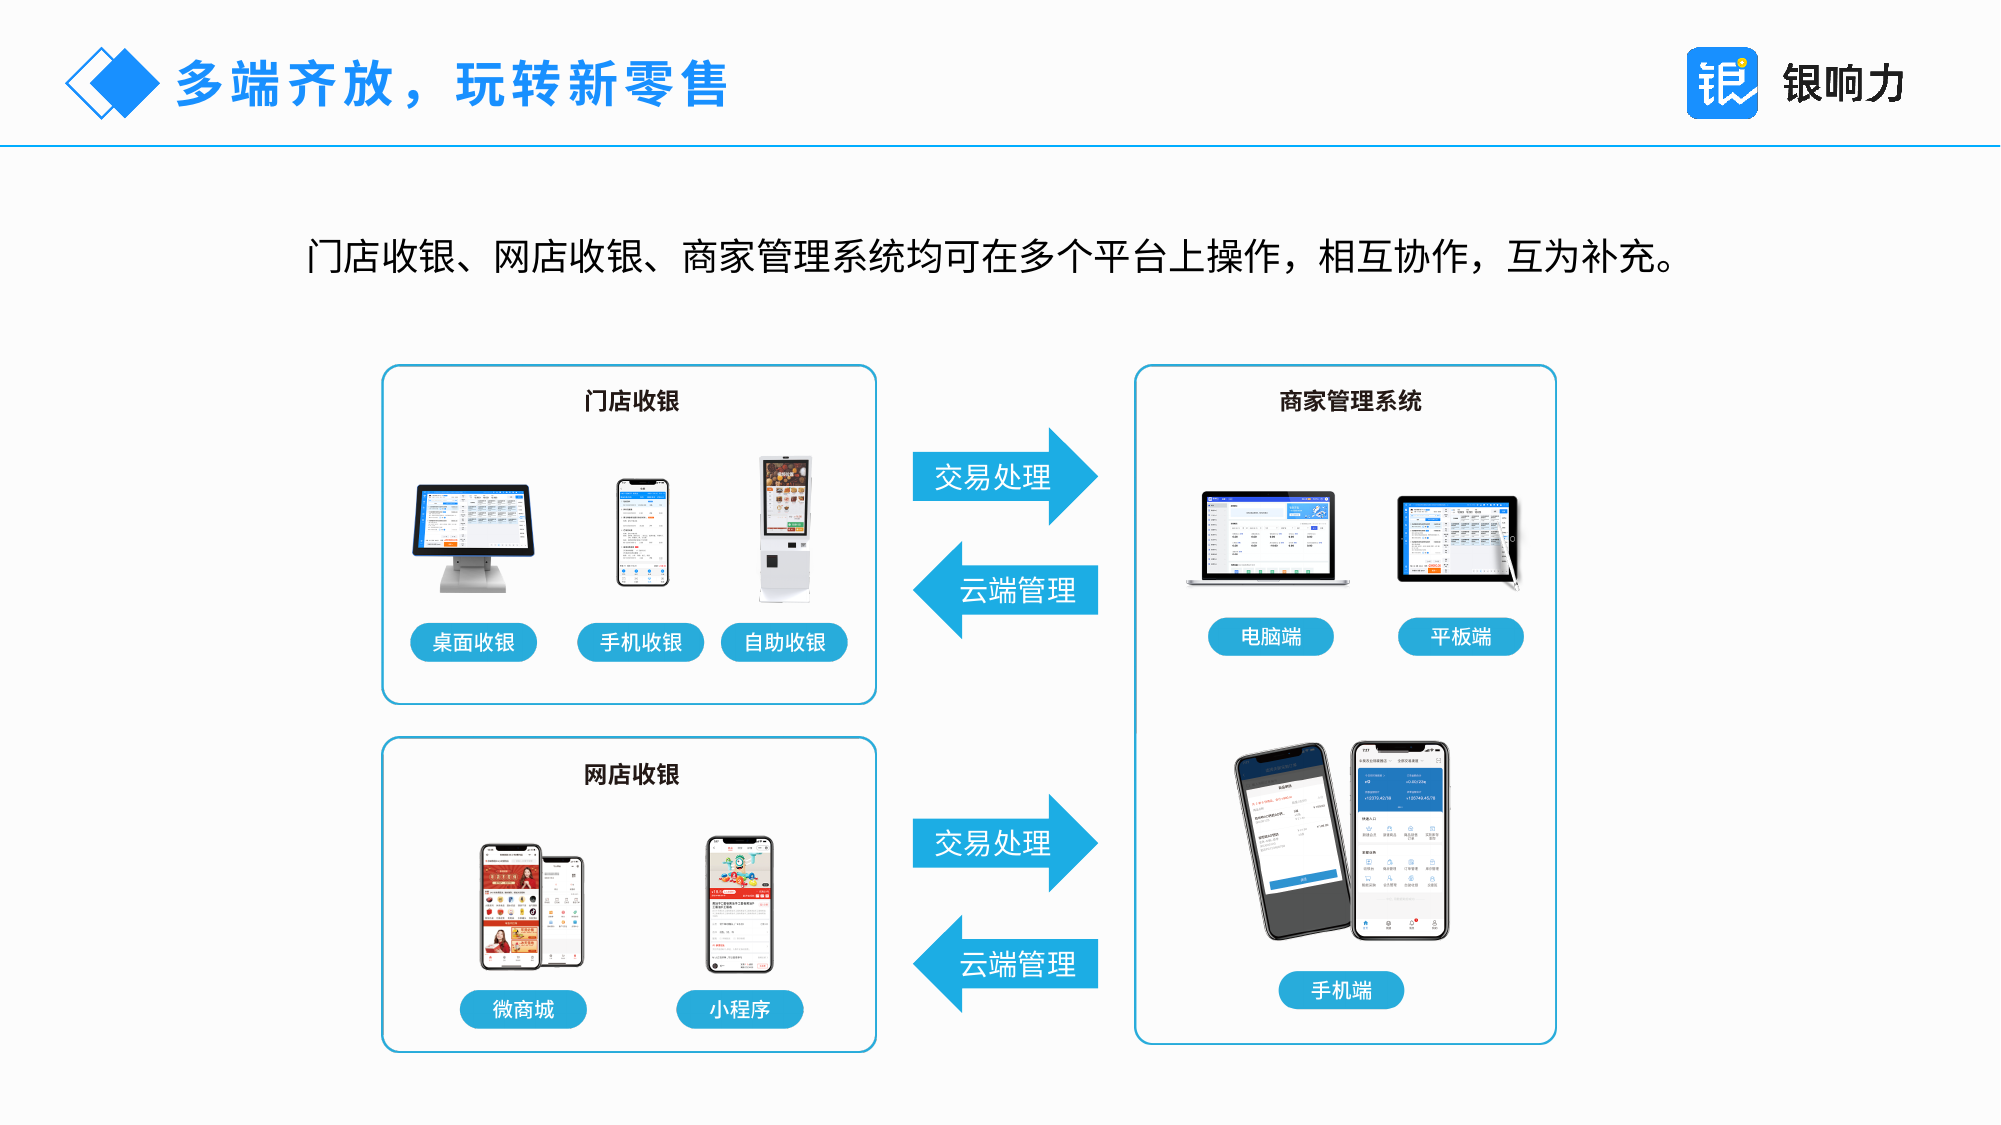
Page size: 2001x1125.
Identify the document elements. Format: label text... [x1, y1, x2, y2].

text_box 门店收银、网店收银、商家管理系统均可在多个平台上操作，相互协作，互为补充。 [209, 205, 1791, 284]
text_box 交易处理 [911, 791, 1100, 895]
text_box 多端齐放，玩转新零售 [159, 45, 984, 121]
picture [381, 364, 877, 705]
text_box 云端管理 [911, 538, 1100, 642]
picture [1664, 30, 1931, 137]
picture [381, 736, 877, 1053]
text_box 交易处理 [911, 424, 1100, 529]
text_box 云端管理 [911, 912, 1100, 1016]
picture [1134, 364, 1557, 1045]
